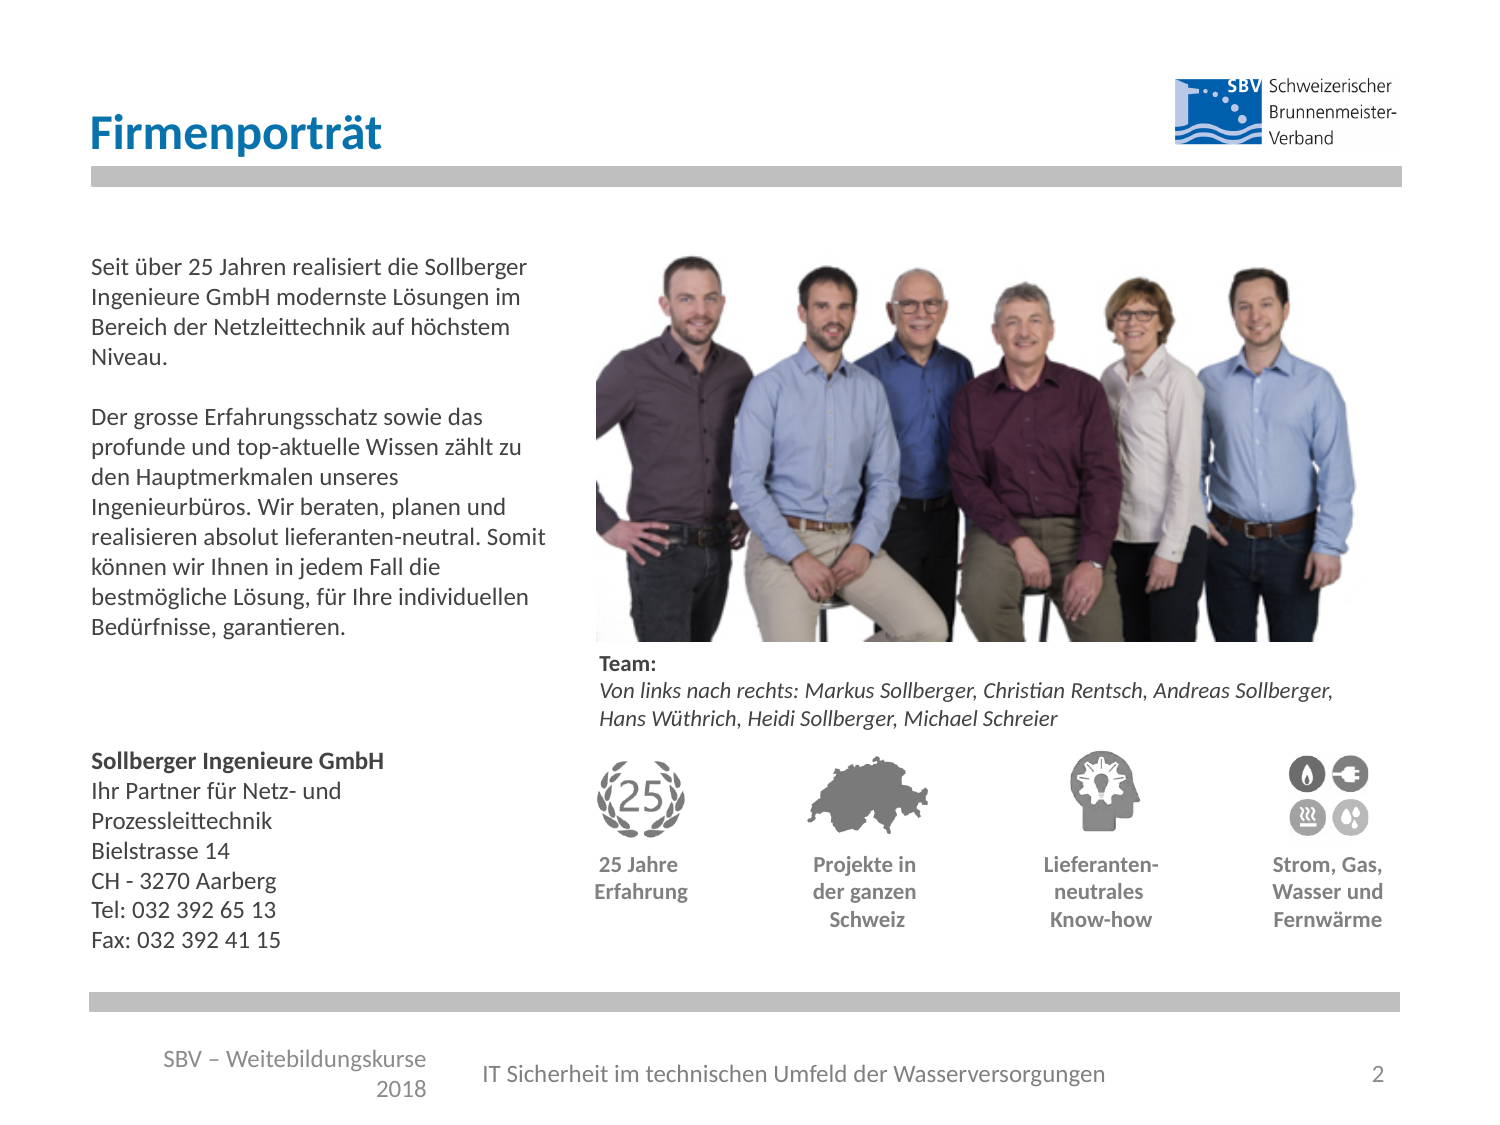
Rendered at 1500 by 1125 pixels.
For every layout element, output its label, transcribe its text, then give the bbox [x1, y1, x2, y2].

text_box Strom, Gas, Wasser und Fernwärme [1257, 842, 1399, 940]
text_box Sollberger Ingenieure GmbH Ihr Partner für Netz- und Prozessleittechnik Bielstrasse 14 CH - 3270 Aarberg Tel: 032 392 65 13 Fax: 032 392 41 15 [76, 736, 409, 962]
text_box Firmenporträt [75, 92, 863, 167]
text_box Team: Von links nach rechts: Markus Sollberger, Christian Rentsch, Andreas Sollberger, Hans Wüthrich, Heidi Sollberger, Michael Schreier [584, 641, 1376, 739]
picture [596, 210, 1362, 642]
text_box Projekte in der ganzen Schweiz [798, 842, 937, 940]
text_box Seit über 25 Jahren realisiert die Sollberger Ingenieure GmbH modernste Lösungen im Bereich der Netzleittechnik auf höchstem Niveau. Der grosse Erfahrungsschatz sowie das profunde und top-aktuelle Wissen zählt zu den Hauptmerkmalen unseres Ingenieurbüros. Wir beraten, planen und realisieren absolut lieferanten-neutral. Somit können wir Ihnen in jedem Fall die bestmögliche Lösung, für Ihre individuellen Bedürfnisse, garantieren. [76, 243, 579, 648]
picture [807, 756, 928, 834]
picture [1175, 74, 1400, 149]
text_box Lieferanten- neutrales Know-how [1029, 842, 1174, 940]
picture [590, 741, 692, 843]
text_box 25 Jahre Erfahrung [579, 842, 703, 912]
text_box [1287, 753, 1369, 847]
picture [1055, 745, 1148, 838]
